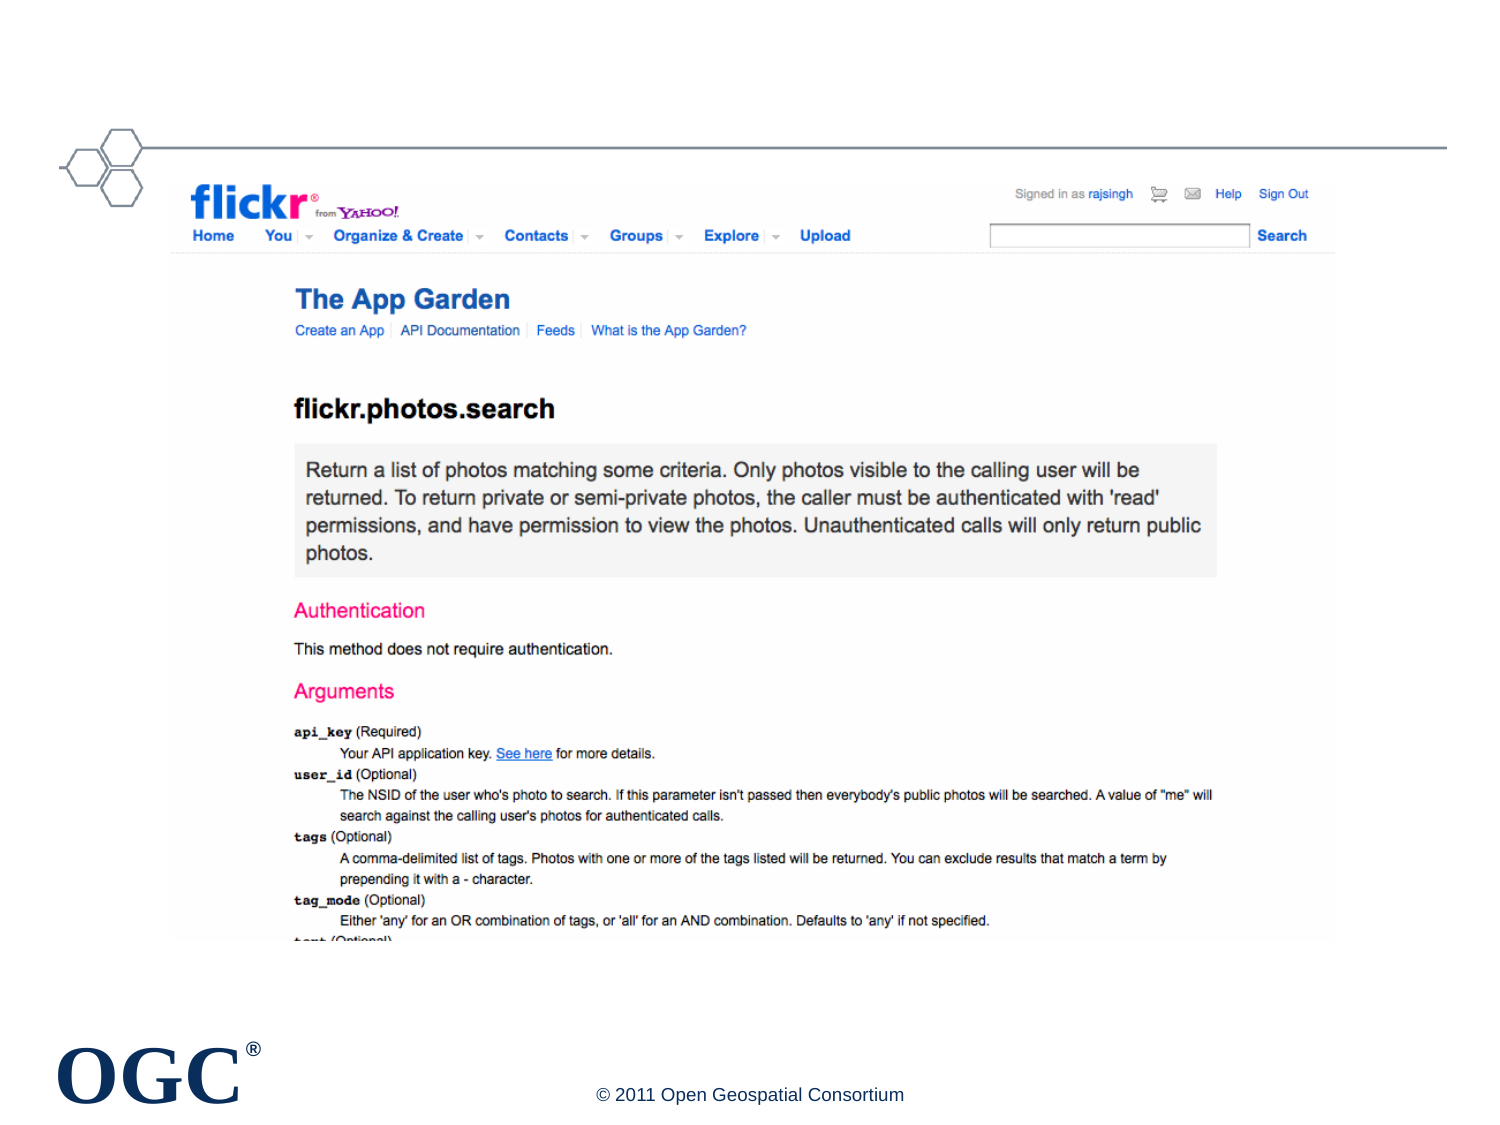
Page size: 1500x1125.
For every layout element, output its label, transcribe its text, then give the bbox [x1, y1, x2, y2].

picture [59, 127, 1447, 208]
footer © 2011 Open Geospatial Consortium [487, 1074, 1013, 1113]
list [169, 183, 1336, 942]
